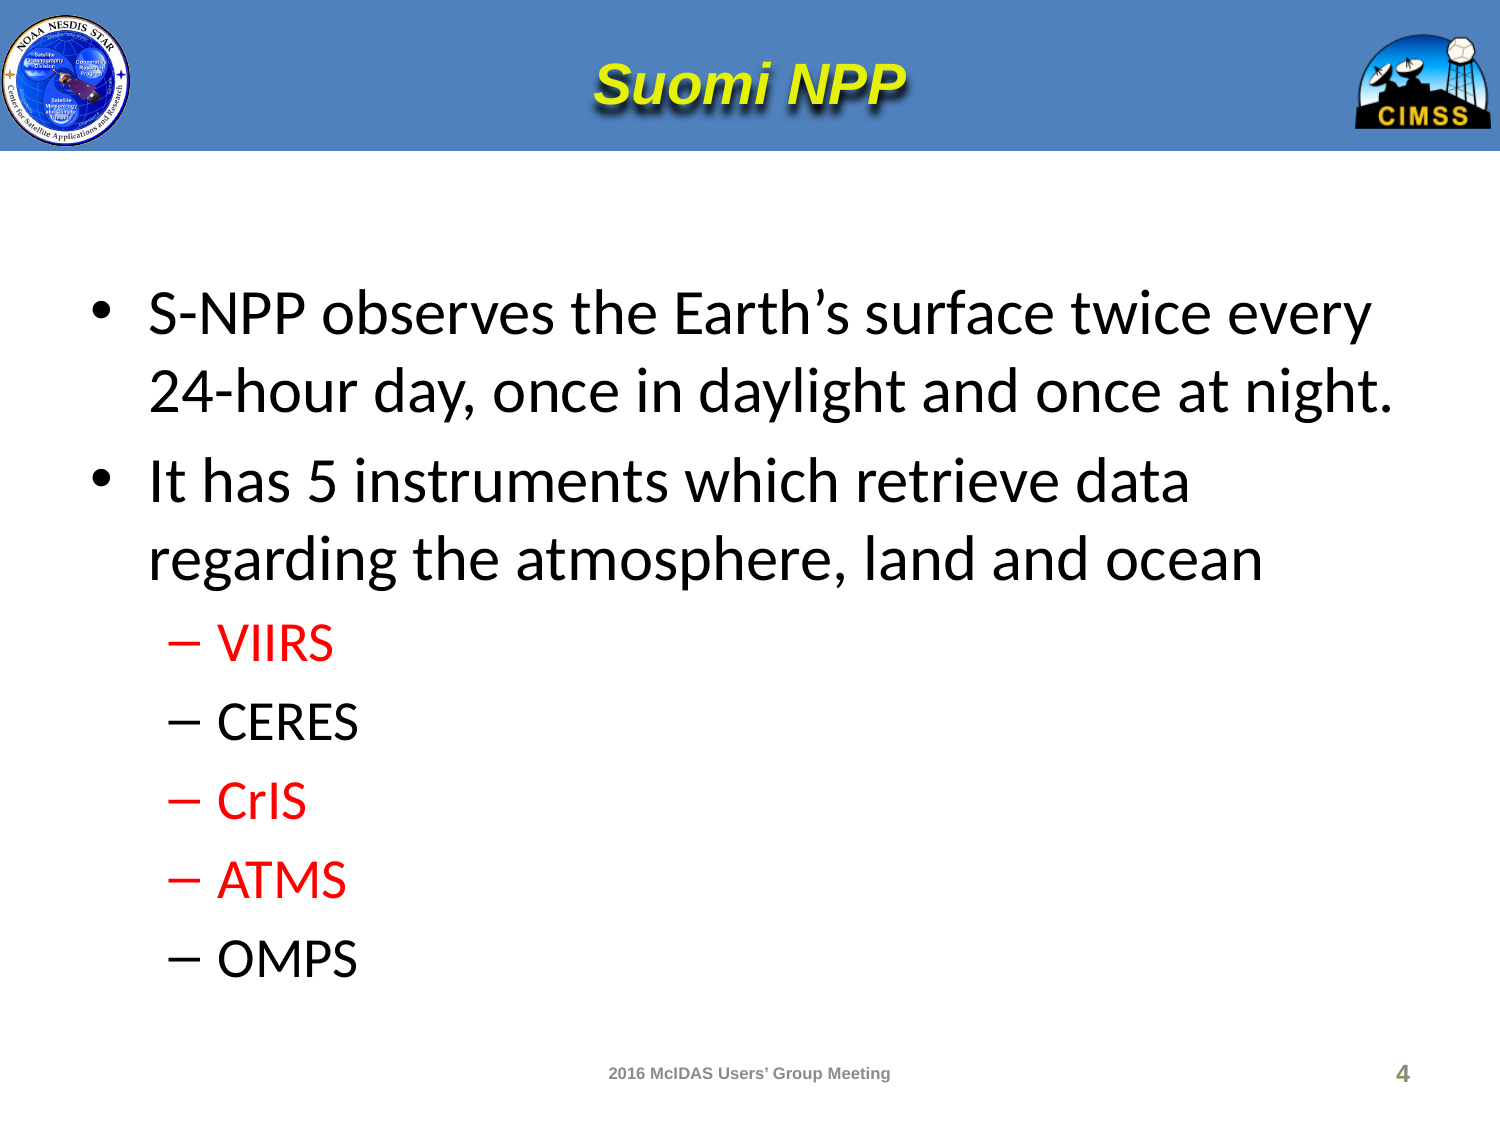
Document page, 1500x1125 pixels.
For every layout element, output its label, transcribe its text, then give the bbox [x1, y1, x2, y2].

picture [0, 15, 75, 147]
picture [1425, 24, 1500, 138]
text_box 4 [1074, 1042, 1425, 1103]
title Suomi NPP [75, 0, 1425, 175]
list S-NPP observes the Earth’s surface twice every 24-hour day, once in daylight and once at night. It has 5 instruments which retrieve data regarding the atmosphere, land and ocean VIIRS CERES CrIS ATMS OMPS [75, 262, 1425, 1005]
footer 2016 McIDAS Users’ Group Meeting [512, 1042, 988, 1103]
